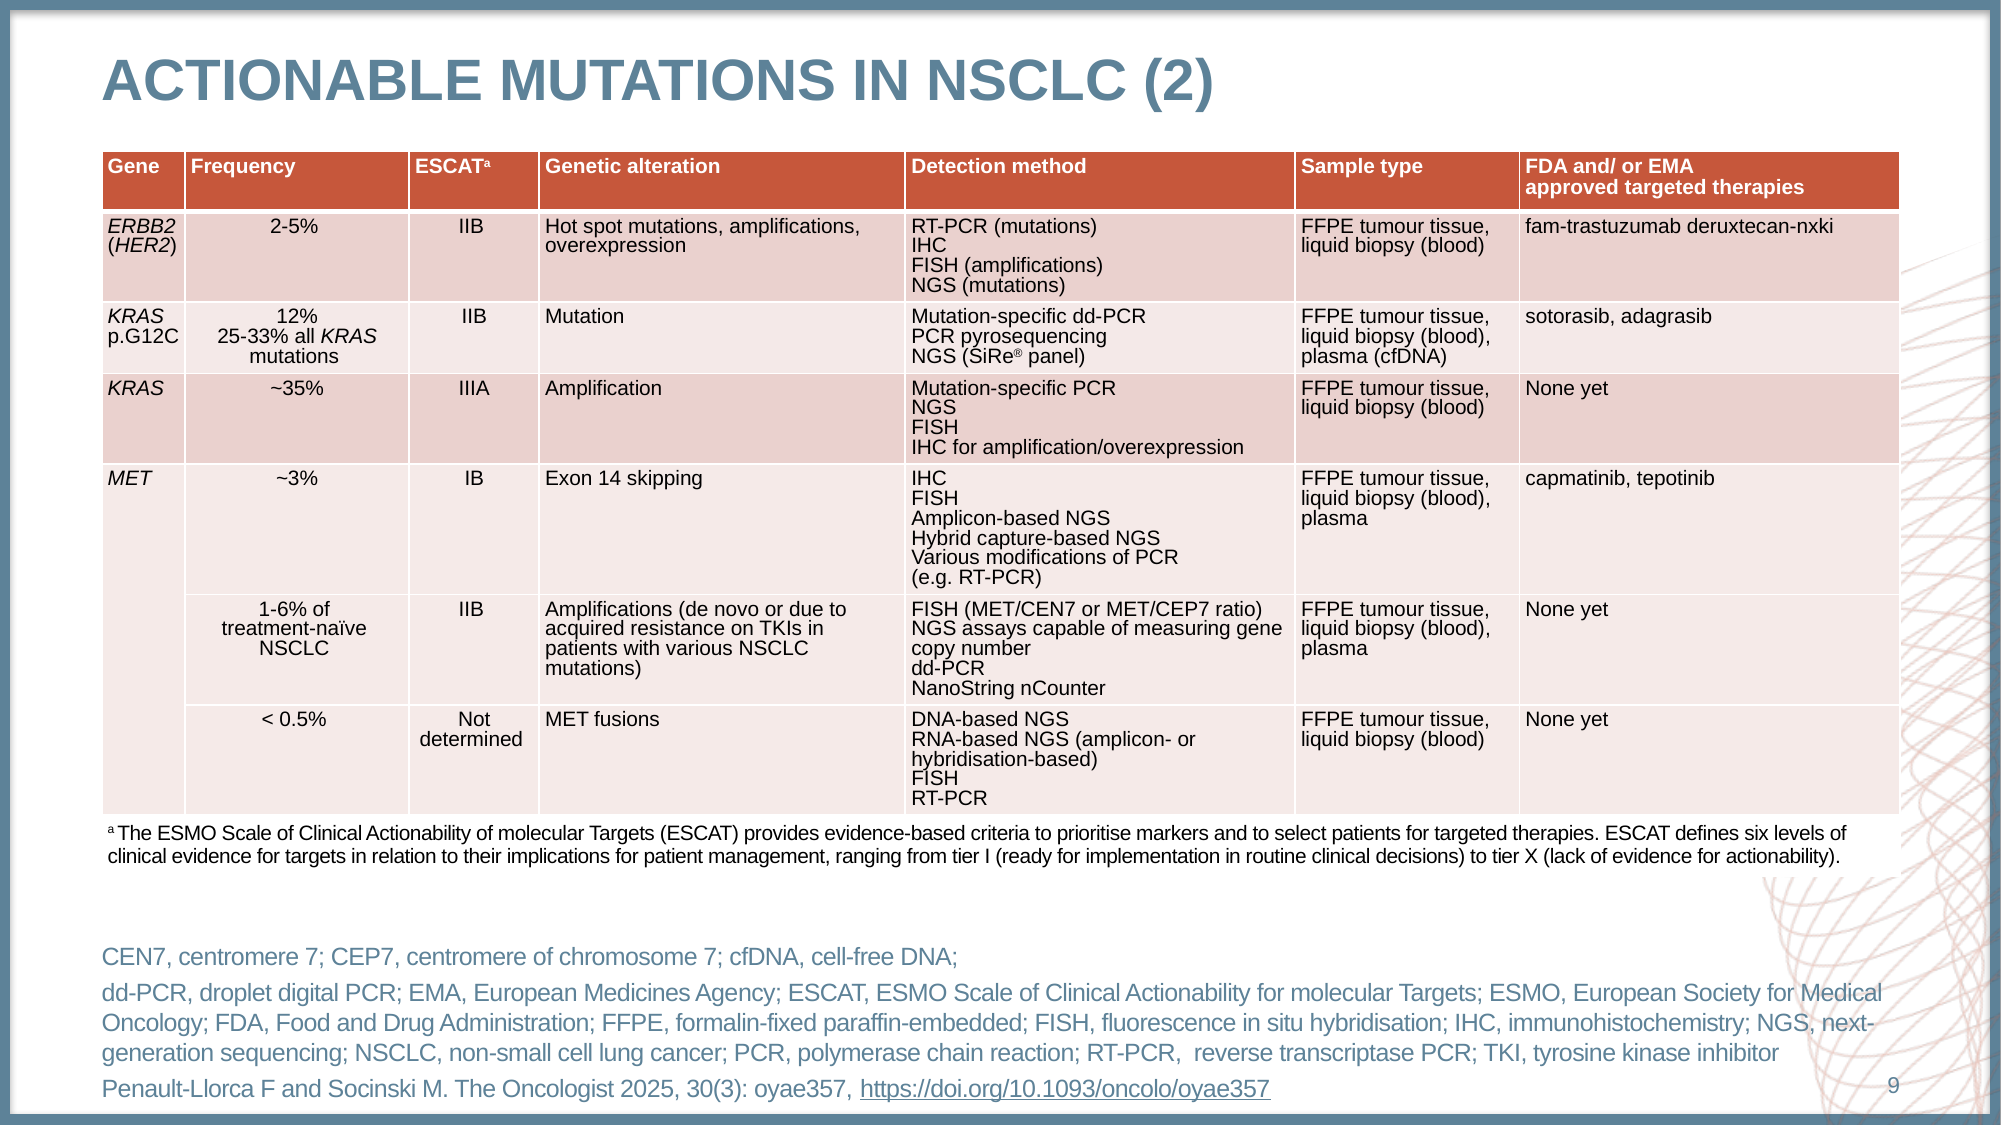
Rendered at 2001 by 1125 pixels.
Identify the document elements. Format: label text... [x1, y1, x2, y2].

table_header Detection method [906, 152, 1294, 209]
table_cell FFPE tumour tissue, liquid biopsy (blood), plasma [1296, 595, 1519, 704]
table_cell capmatinib, tepotinib [1520, 465, 1899, 594]
title Actionable mutations in NSCLC (2) [101, 42, 1900, 150]
table_cell ~3% [186, 465, 408, 594]
table_cell Mutation-specific dd-PCR PCR pyrosequencing NGS (SiRe® panel) [906, 303, 1294, 373]
table_cell DNA-based NGS RNA-based NGS (amplicon- or hybridisation-based) FISH RT-PCR [906, 706, 1294, 814]
table_cell sotorasib, adagrasib [1520, 303, 1899, 373]
table_cell KRAS p.G12C [103, 303, 184, 373]
table_cell FISH (MET/CEN7 or MET/CEP7 ratio) NGS assays capable of measuring gene copy number dd-PCR NanoString nCounter [906, 595, 1294, 704]
table_header FDA and/ or EMA approved targeted therapies [1520, 152, 1899, 209]
table_cell MET [103, 465, 184, 814]
table_cell Amplifications (de novo or due to acquired resistance on TKIs in patients with various NSCLC mutations) [540, 595, 904, 704]
table_cell IIB [410, 214, 538, 301]
table_cell Hot spot mutations, amplifications, overexpression [540, 214, 904, 301]
table_cell 1-6% of treatment-naïve NSCLC [186, 595, 408, 704]
slide_number 9 [1771, 1054, 1900, 1115]
table_cell Not determined [410, 706, 538, 814]
table_cell 2-5% [186, 214, 408, 301]
table_header Gene [103, 152, 184, 209]
table_cell RT-PCR (mutations) IHC FISH (amplifications) NGS (mutations) [906, 214, 1294, 301]
table_cell FFPE tumour tissue, liquid biopsy (blood) [1296, 214, 1519, 301]
table_cell None yet [1520, 706, 1899, 814]
table_cell fam-trastuzumab deruxtecan-nxki [1520, 214, 1899, 301]
table_cell FFPE tumour tissue, liquid biopsy (blood), plasma [1296, 465, 1519, 594]
table_cell FFPE tumour tissue, liquid biopsy (blood), plasma (cfDNA) [1296, 303, 1519, 373]
table_header Frequency [186, 152, 408, 209]
table_header Genetic alteration [540, 152, 904, 209]
table_cell ~35% [186, 374, 408, 463]
table_cell 12% 25-33% all KRAS mutations [186, 303, 408, 373]
table_cell None yet [1520, 374, 1899, 463]
table_cell Amplification [540, 374, 904, 463]
table_cell a The ESMO Scale of Clinical Actionability of molecular Targets (ESCAT) provides evidence-based criteria to prioritise markers and to select patients for targeted therapies. ESCAT defines six levels of clinical evidence for targets in relation to their implications for patient management, ranging from tier I (ready for implementation in routine clinical decisions) to tier X (lack of evidence for actionability). [103, 816, 1899, 875]
table_cell FFPE tumour tissue, liquid biopsy (blood) [1296, 706, 1519, 814]
table_cell IHC FISH Amplicon-based NGS Hybrid capture-based NGS Various modifications of PCR (e.g. RT-PCR) [906, 465, 1294, 594]
table_cell FFPE tumour tissue, liquid biopsy (blood) [1296, 374, 1519, 463]
list CEN7, centromere 7; CEP7, centromere of chromosome 7; cfDNA, cell-free DNA; dd-PCR, droplet digital PCR; EMA, European Medicines Agency; ESCAT, ESMO Scale of Clinical Actionability for molecular Targets; ESMO, European Society for Medical Oncology; FDA, Food and Drug Administration; FFPE, formalin-fixed paraffin-embedded; FISH, fluorescence in situ hybridisation; IHC, immunohistochemistry; NGS, next-generation sequencing; NSCLC, non-small cell lung cancer; PCR, polymerase chain reaction; RT-PCR, reverse transcriptase PCR; TKI, tyrosine kinase inhibitor Penault-Llorca F and Socinski M. The Oncologist 2025, 30(3): oyae357, https://doi.org/10.1093/oncolo/oyae357 [101, 1042, 1886, 1103]
table_cell IIB [410, 303, 538, 373]
table_header ESCATa [410, 152, 538, 209]
table_header Sample type [1296, 152, 1519, 209]
table_cell IIIA [410, 374, 538, 463]
table_cell KRAS [103, 374, 184, 463]
table_cell IB [410, 465, 538, 594]
table_cell IIB [410, 595, 538, 704]
table_cell Exon 14 skipping [540, 465, 904, 594]
table_cell Mutation [540, 303, 904, 373]
table_cell None yet [1520, 595, 1899, 704]
table_cell MET fusions [540, 706, 904, 814]
table_cell ERBB2 (HER2) [103, 214, 184, 301]
table_cell Mutation-specific PCR NGS FISH IHC for amplification/overexpression [906, 374, 1294, 463]
table_cell < 0.5% [186, 706, 408, 814]
